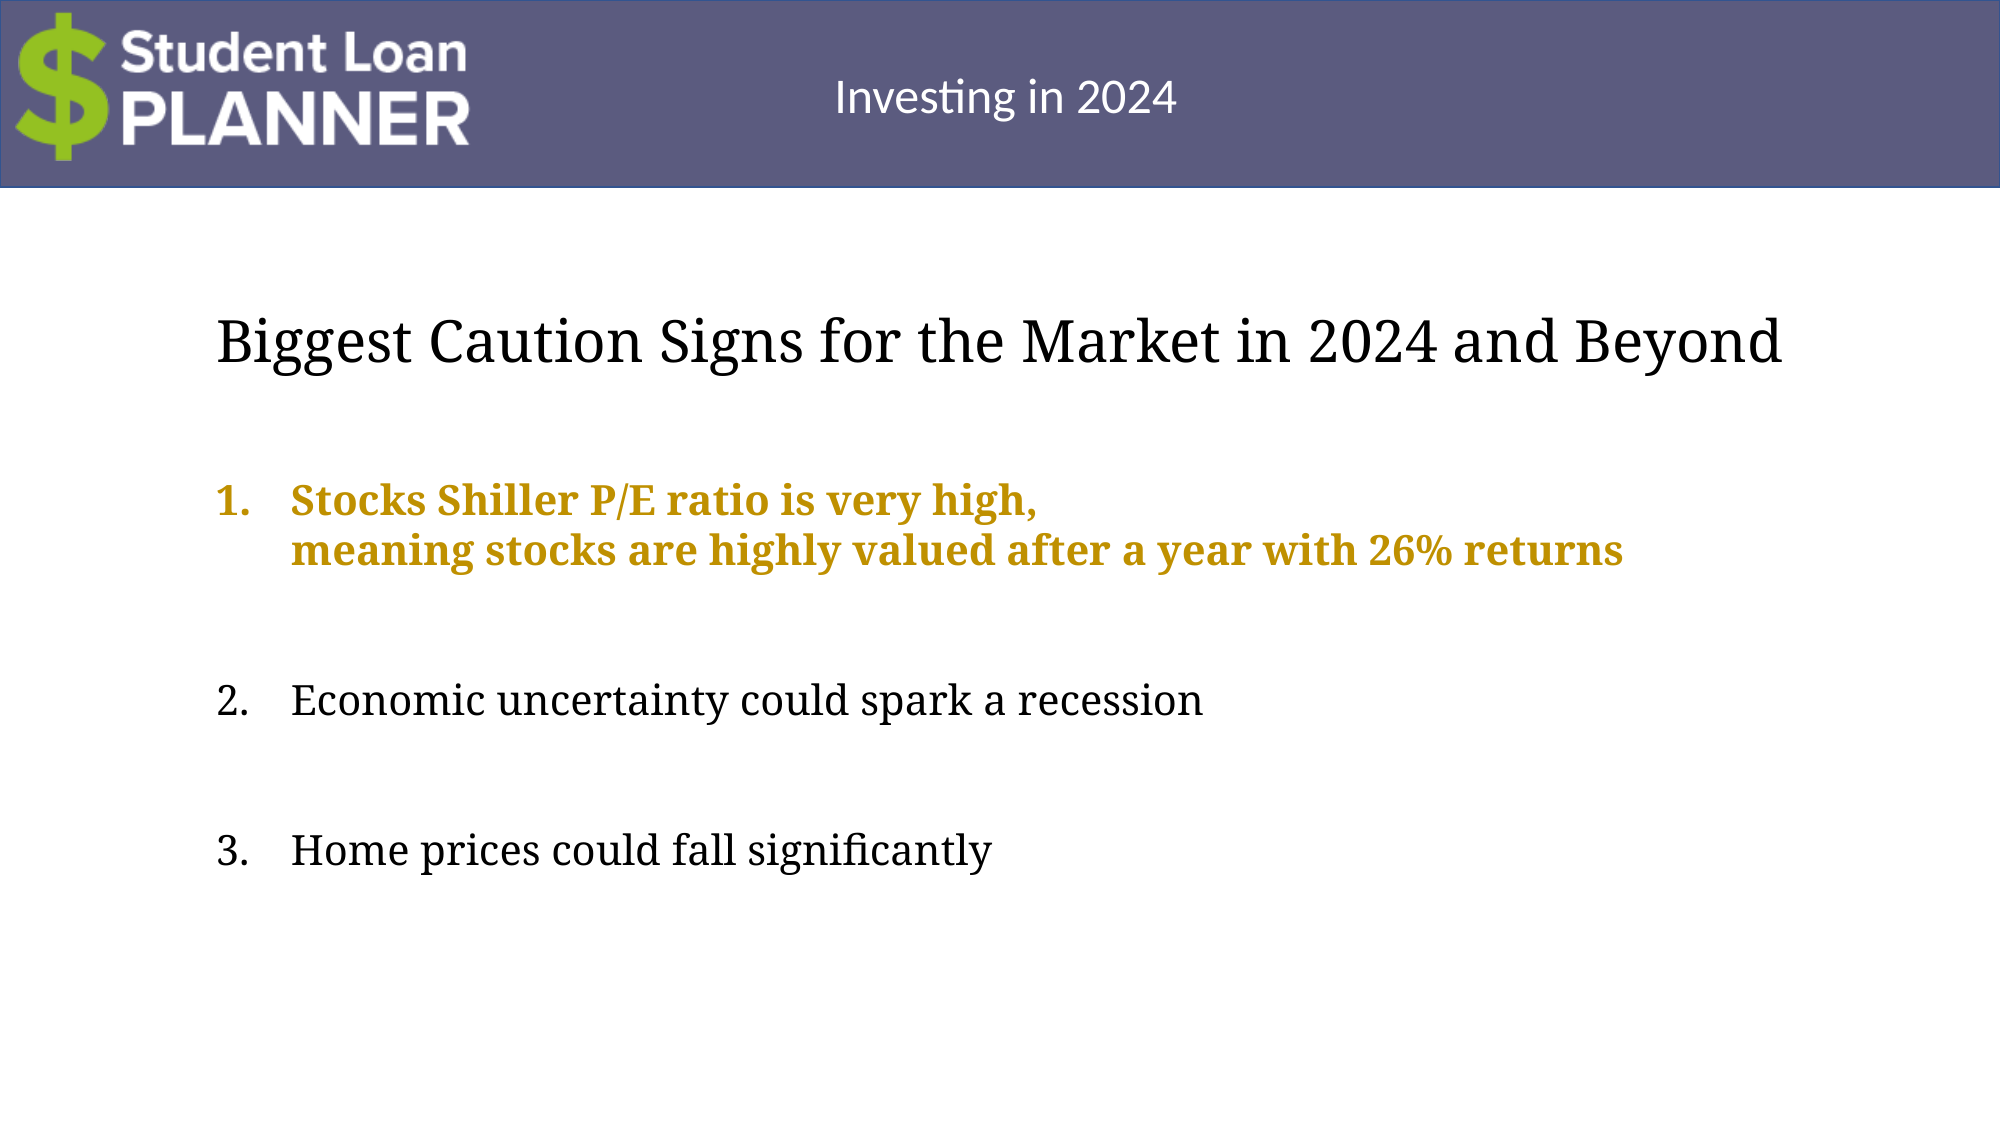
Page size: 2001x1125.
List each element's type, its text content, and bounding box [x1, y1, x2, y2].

picture [0, 0, 486, 186]
text_box Investing in 2024 [0, 0, 2000, 188]
text_box Biggest Caution Signs for the Market in 2024 and Beyond Stocks Shiller P/E ratio is very high, meaning stocks are highly valued after a year with 26% returns Economic uncertainty could spark a recession Home prices could fall significantly [201, 296, 1799, 932]
